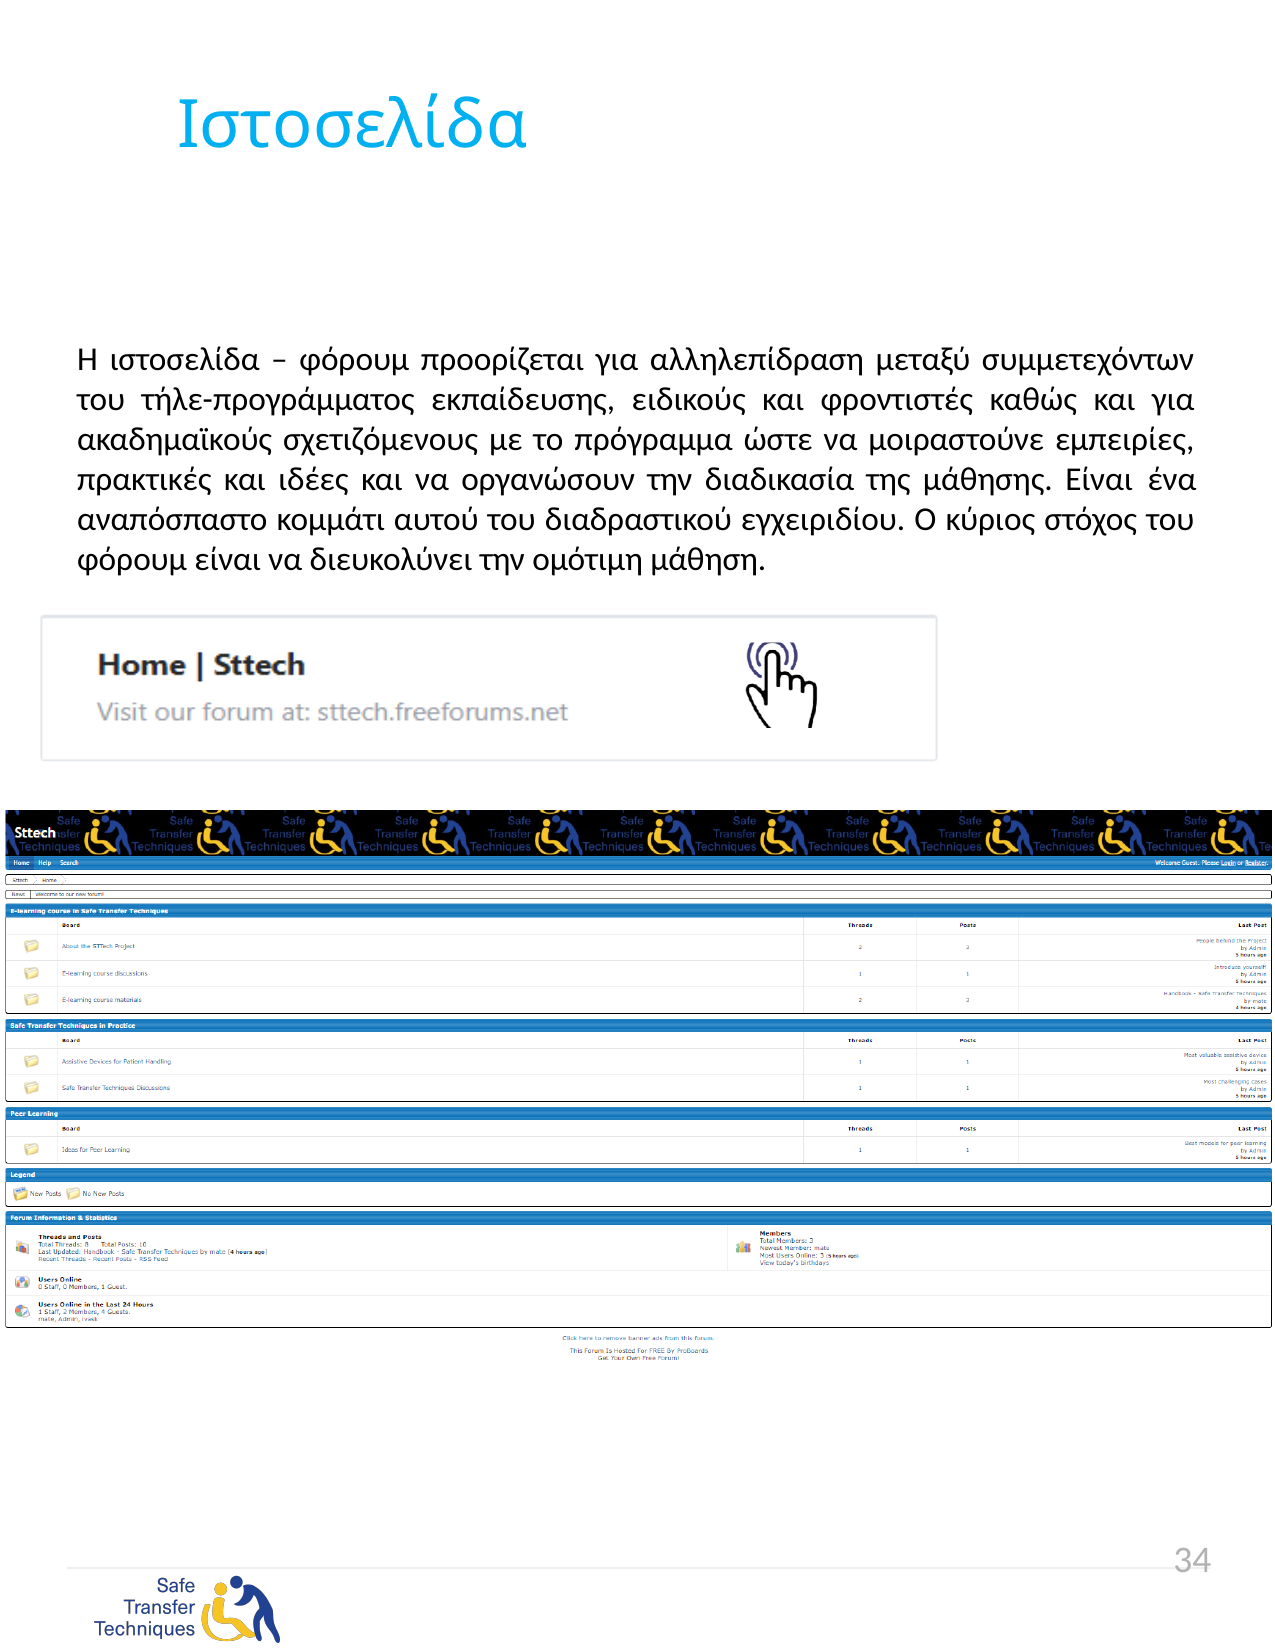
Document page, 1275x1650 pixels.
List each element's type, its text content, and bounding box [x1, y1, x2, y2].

picture [93, 1575, 280, 1643]
text_box Η ιστοσελίδα – φόρουμ προορίζεται για αλληλεπίδραση μεταξύ συμμετεχόντων του τήλε-προγράμματος εκπαίδευσης, ειδικούς και φροντιστές καθώς και για ακαδημαϊκούς σχετιζόμενους με το πρόγραμμα ώστε να μοιραστούνε εμπειρίες, πρακτικές και ιδέες και να οργανώσουν την διαδικασία της μάθησης. Είναι ένα αναπόσπαστο κομμάτι αυτού του διαδραστικού εγχειριδίου. Ο κύριος στόχος του φόρουμ είναι να διευκολύνει την ομότιμη μάθηση. [62, 284, 1212, 585]
slide_number 34 [918, 1534, 1212, 1617]
title Ιστοσελίδα [174, 78, 1164, 284]
picture [3, 810, 1275, 1362]
picture [5, 607, 972, 789]
